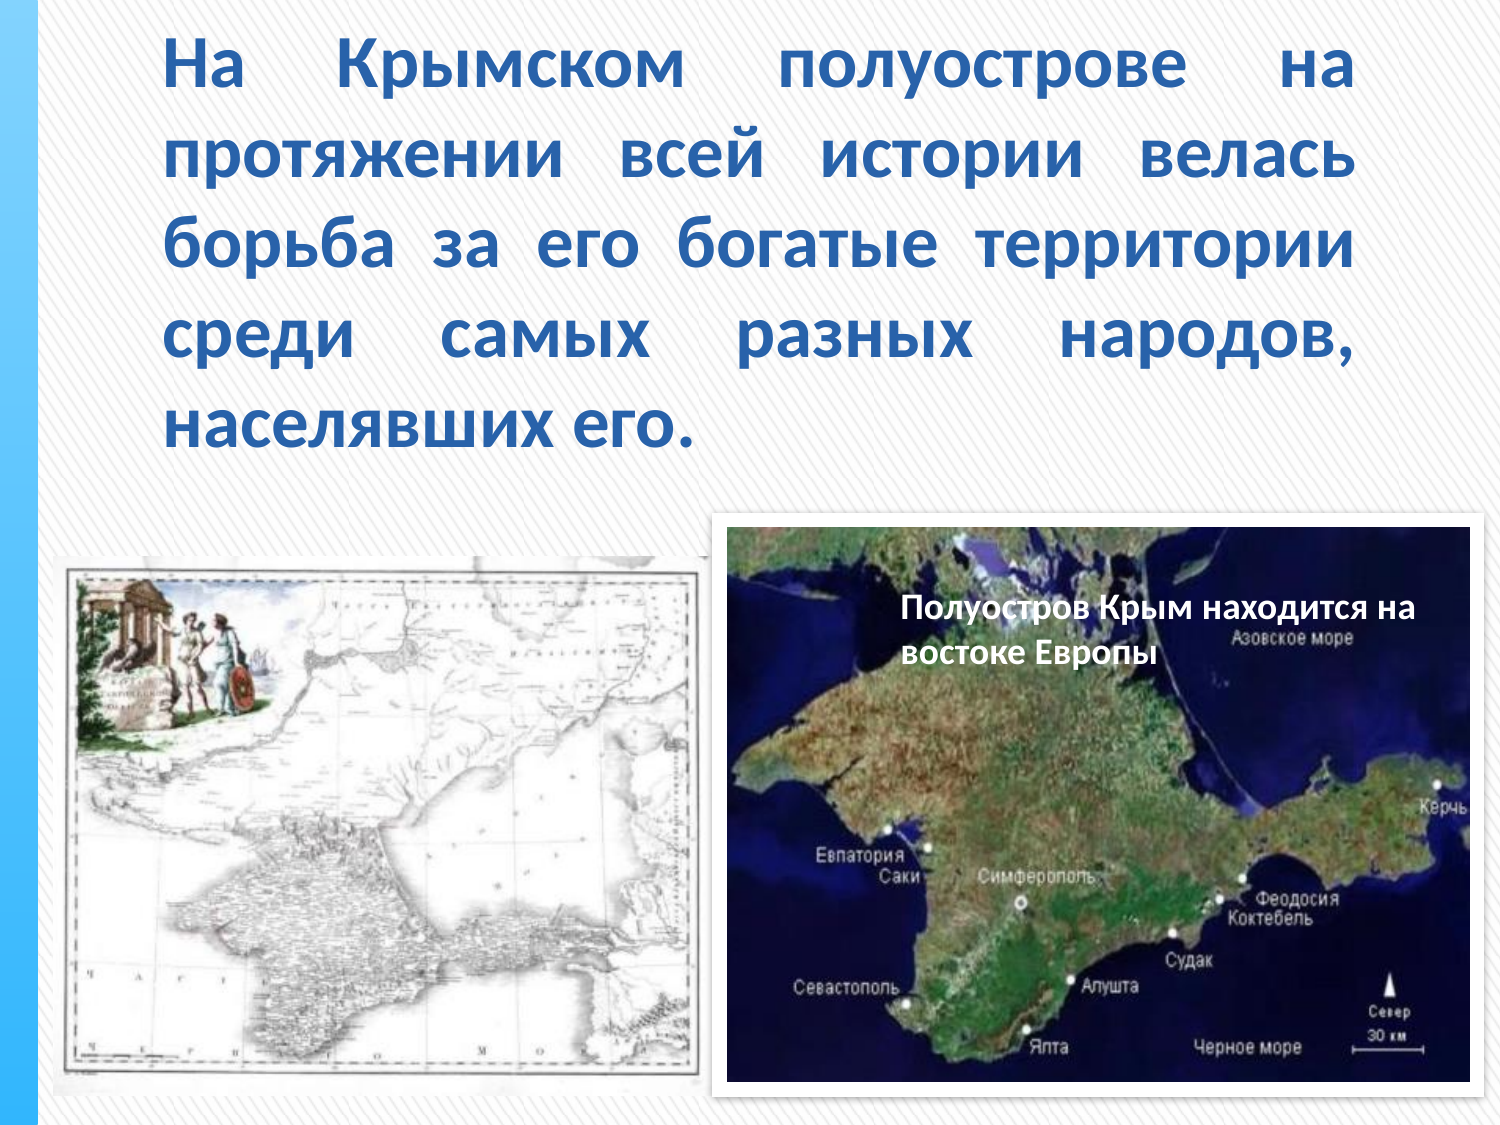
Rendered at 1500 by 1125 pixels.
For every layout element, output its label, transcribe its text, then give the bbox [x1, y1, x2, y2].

picture [726, 526, 1471, 1083]
title На Крымском полуострове на протяжении всей истории велась борьба за его богатые территории среди самых разных народов, населявших его. [147, 282, 1373, 470]
picture [52, 556, 715, 1096]
